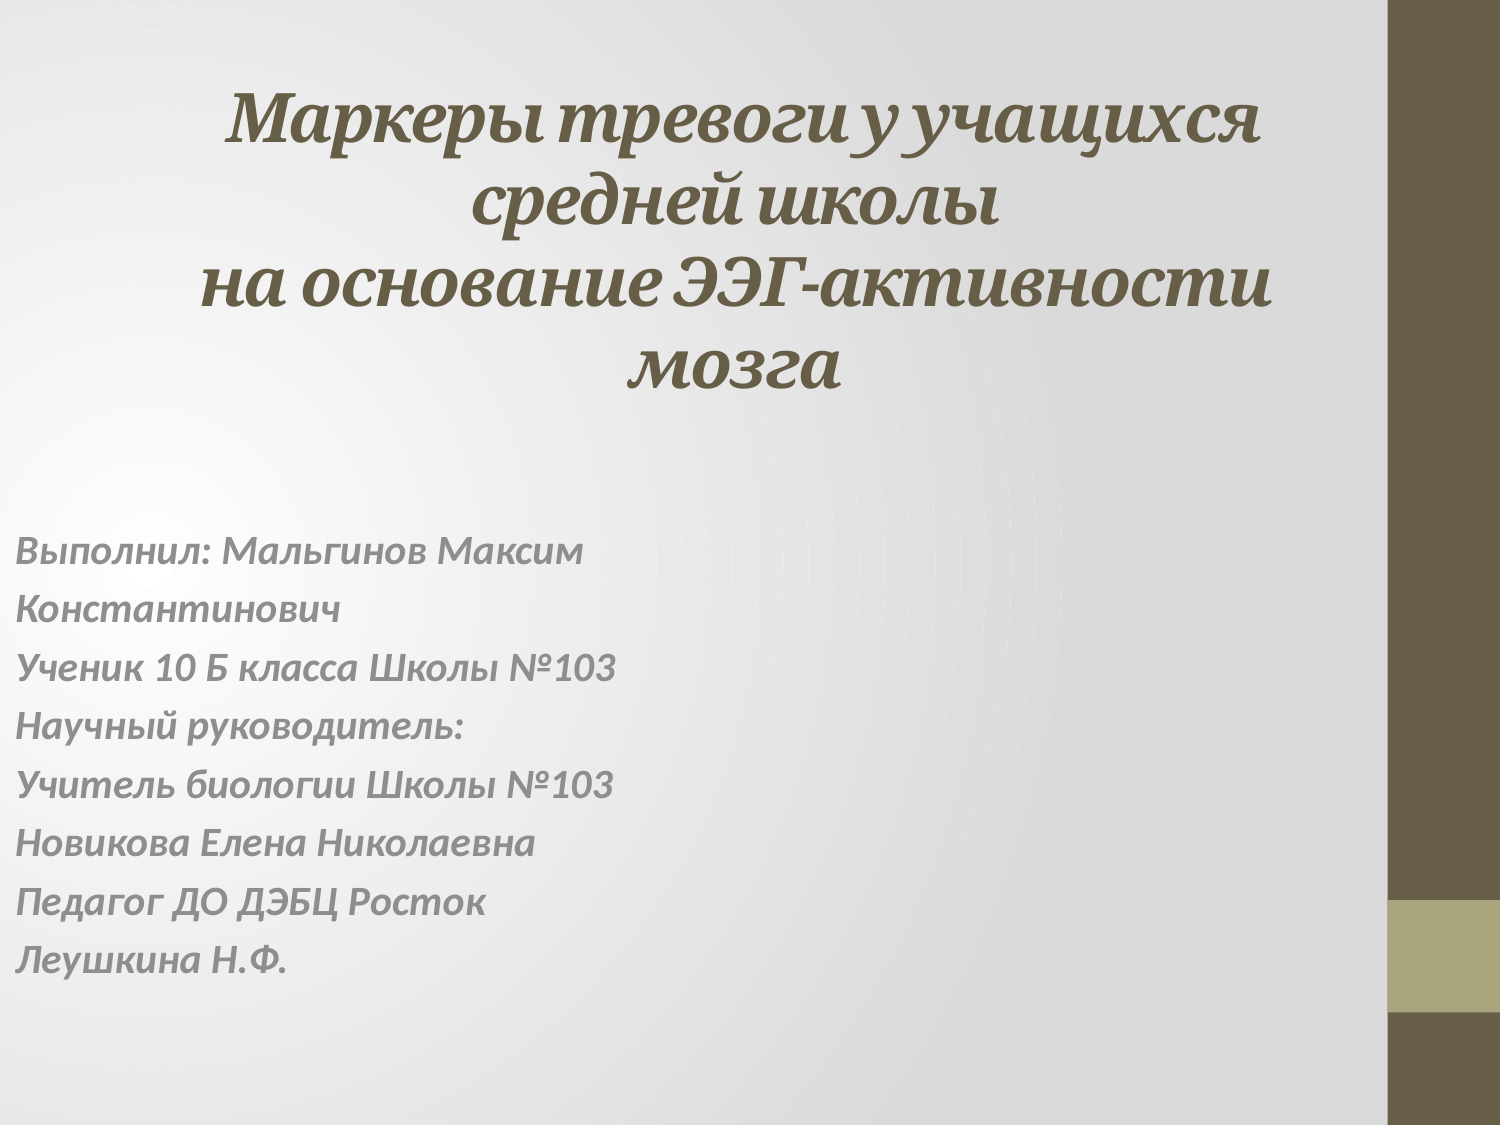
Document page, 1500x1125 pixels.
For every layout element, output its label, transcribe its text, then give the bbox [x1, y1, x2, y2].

title Маркеры тревоги у учащихся средней школы на основание ЭЭГ-активности мозга [135, 66, 1336, 492]
subtitle Выполнил: Мальгинов Максим Константинович Ученик 10 Б класса Школы №103 Научный руководитель: Учитель биологии Школы №103 Новикова Елена Николаевна Педагог ДО ДЭБЦ Росток Леушкина Н.Ф. [0, 515, 1365, 1106]
